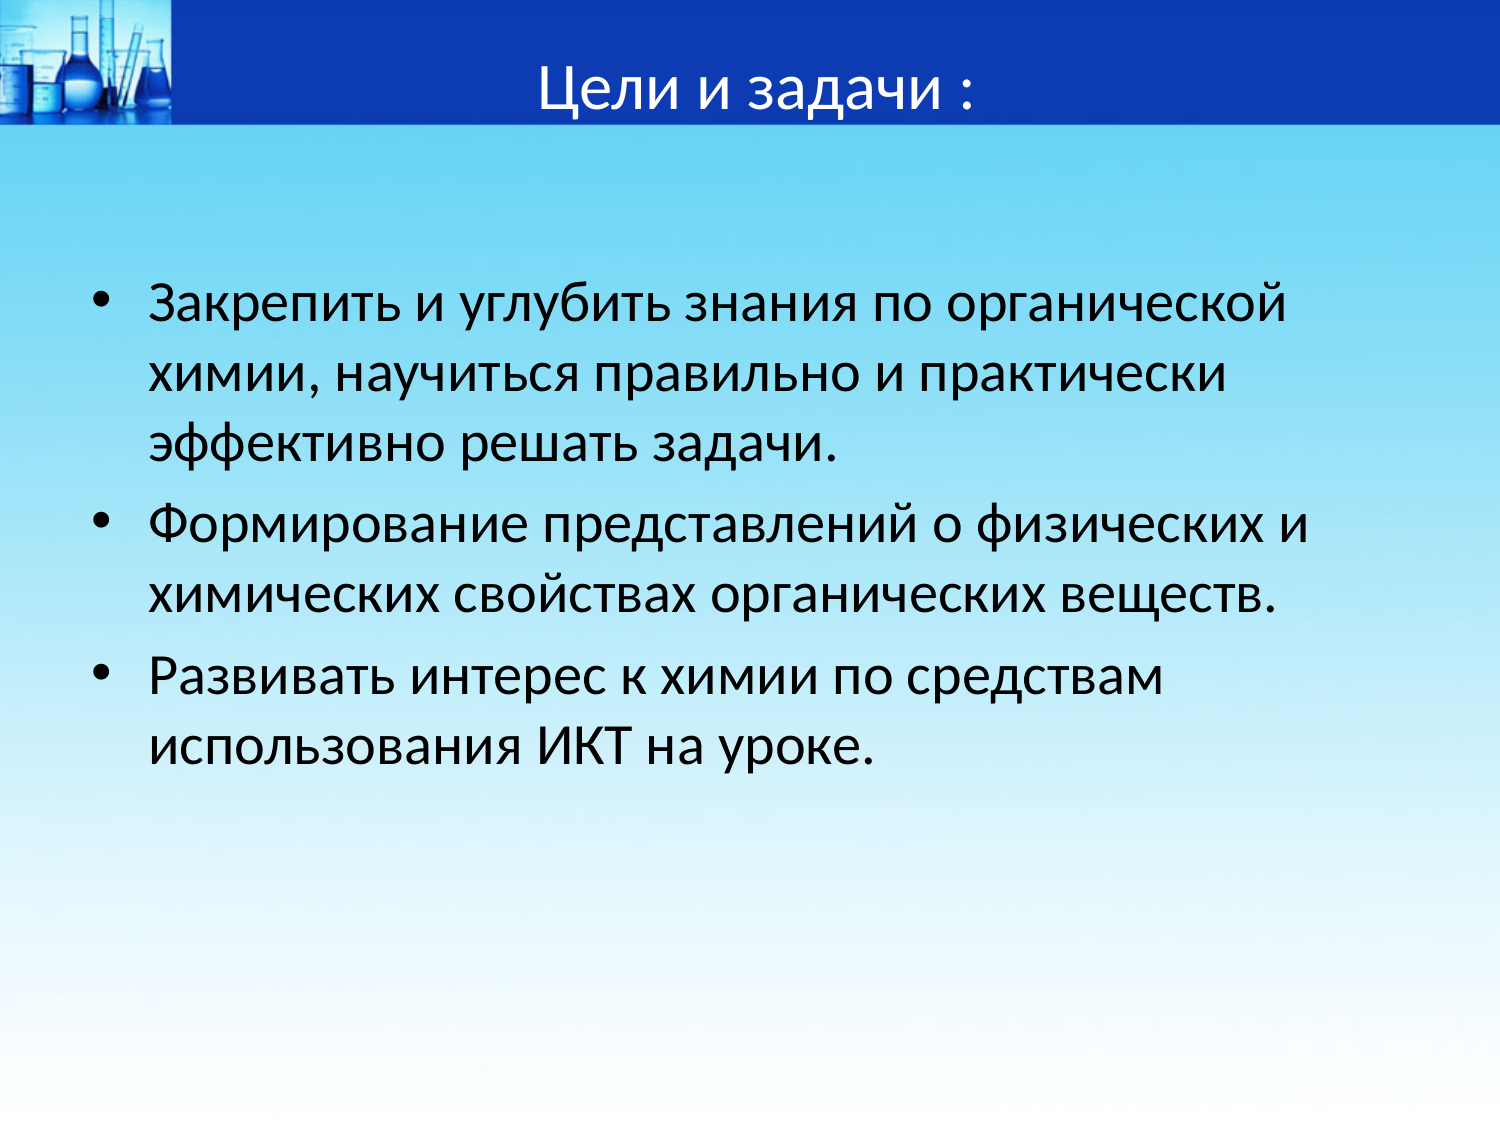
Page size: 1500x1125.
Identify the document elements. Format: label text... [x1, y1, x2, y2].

picture [0, 0, 1500, 1125]
title Цели и задачи : [82, 35, 1432, 131]
list Закрепить и углубить знания по органической химии, научиться правильно и практически эффективно решать задачи. Формирование представлений о физических и химических свойствах органических веществ. Развивать интерес к химии по средствам использования ИКТ на уроке. [76, 255, 1427, 999]
